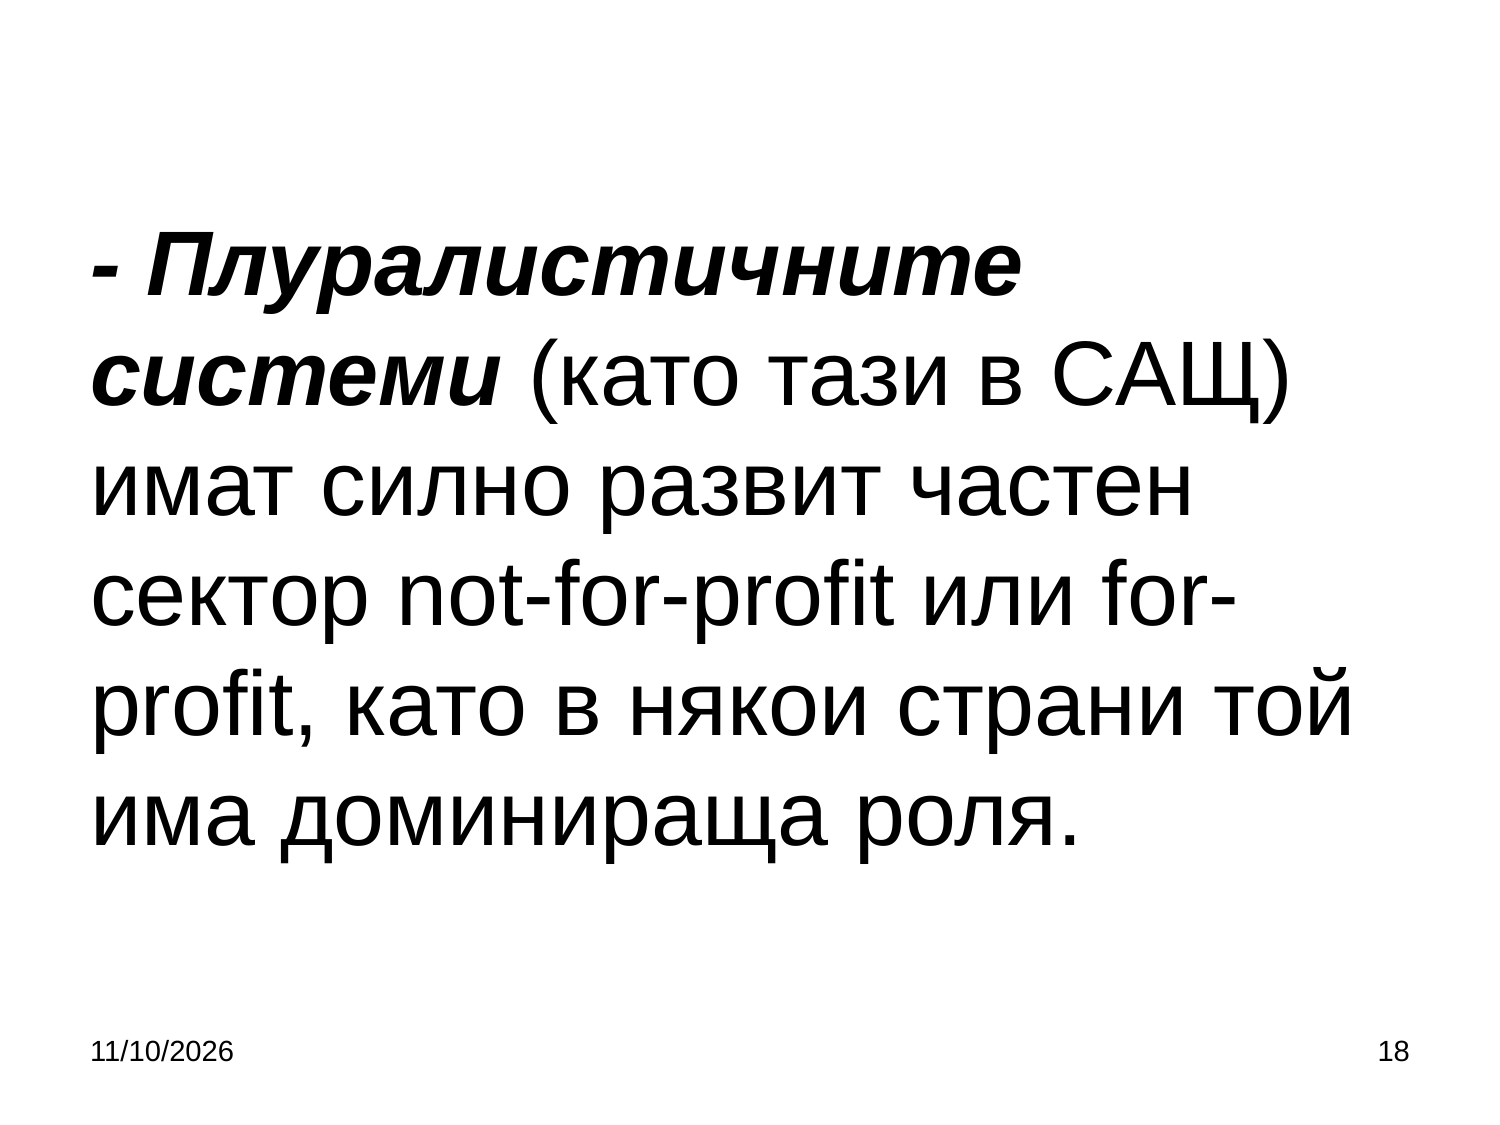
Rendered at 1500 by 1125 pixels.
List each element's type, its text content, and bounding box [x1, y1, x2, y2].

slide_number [75, 1024, 425, 1103]
slide_number 18 [1074, 1024, 1425, 1103]
title - Плуралистичните системи (като тази в САЩ) имат силно развит частен сектор not-for-profit или for-profit, като в някои страни той има доминираща роля. [75, 45, 1425, 1024]
